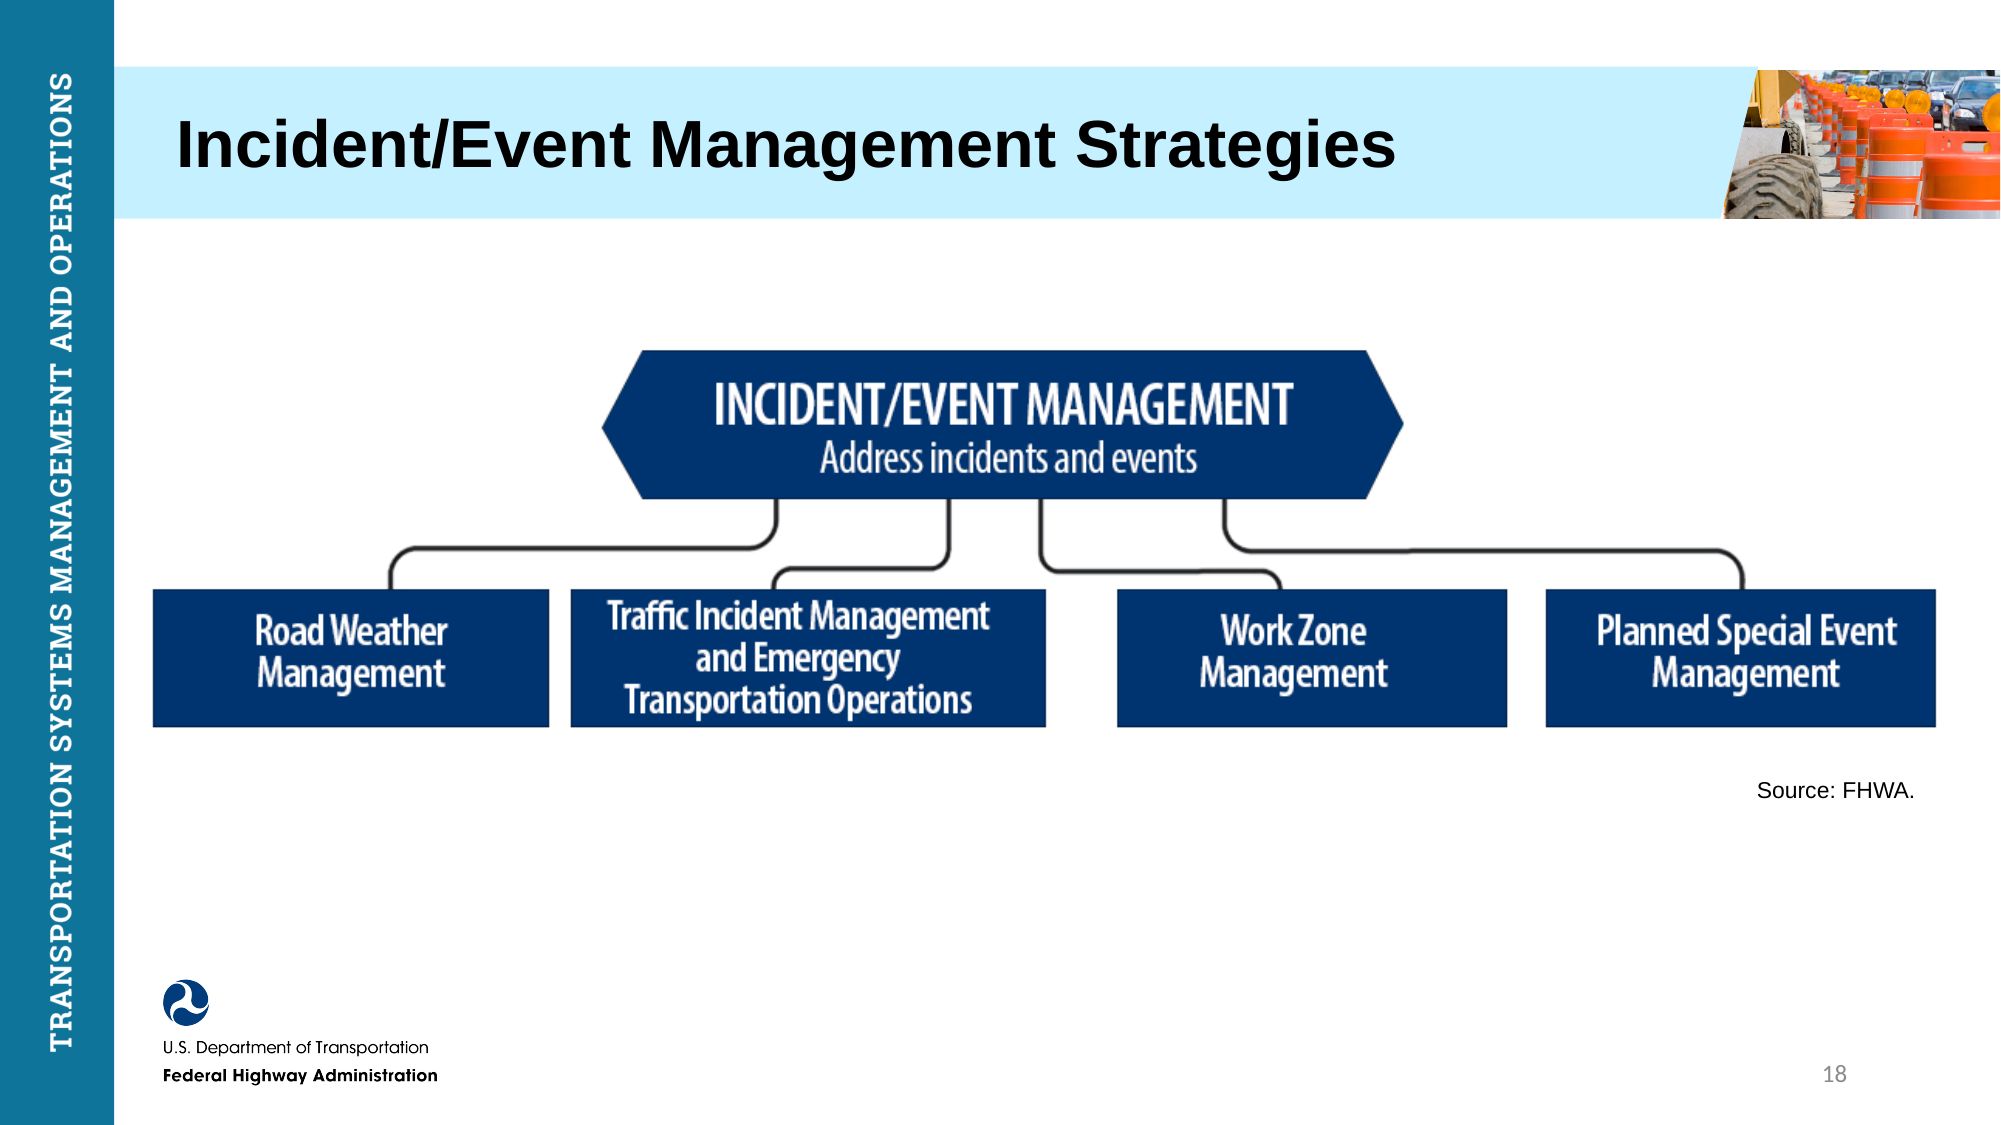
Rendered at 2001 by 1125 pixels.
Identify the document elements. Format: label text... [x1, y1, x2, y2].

picture [161, 977, 439, 1088]
title Incident/Event Management Strategies [161, 102, 1638, 186]
slide_number 18 [1412, 1042, 1863, 1103]
text_box Source: FHWA. [1573, 771, 1931, 811]
picture [46, 64, 109, 1061]
picture [1723, 70, 2001, 219]
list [130, 335, 1978, 771]
